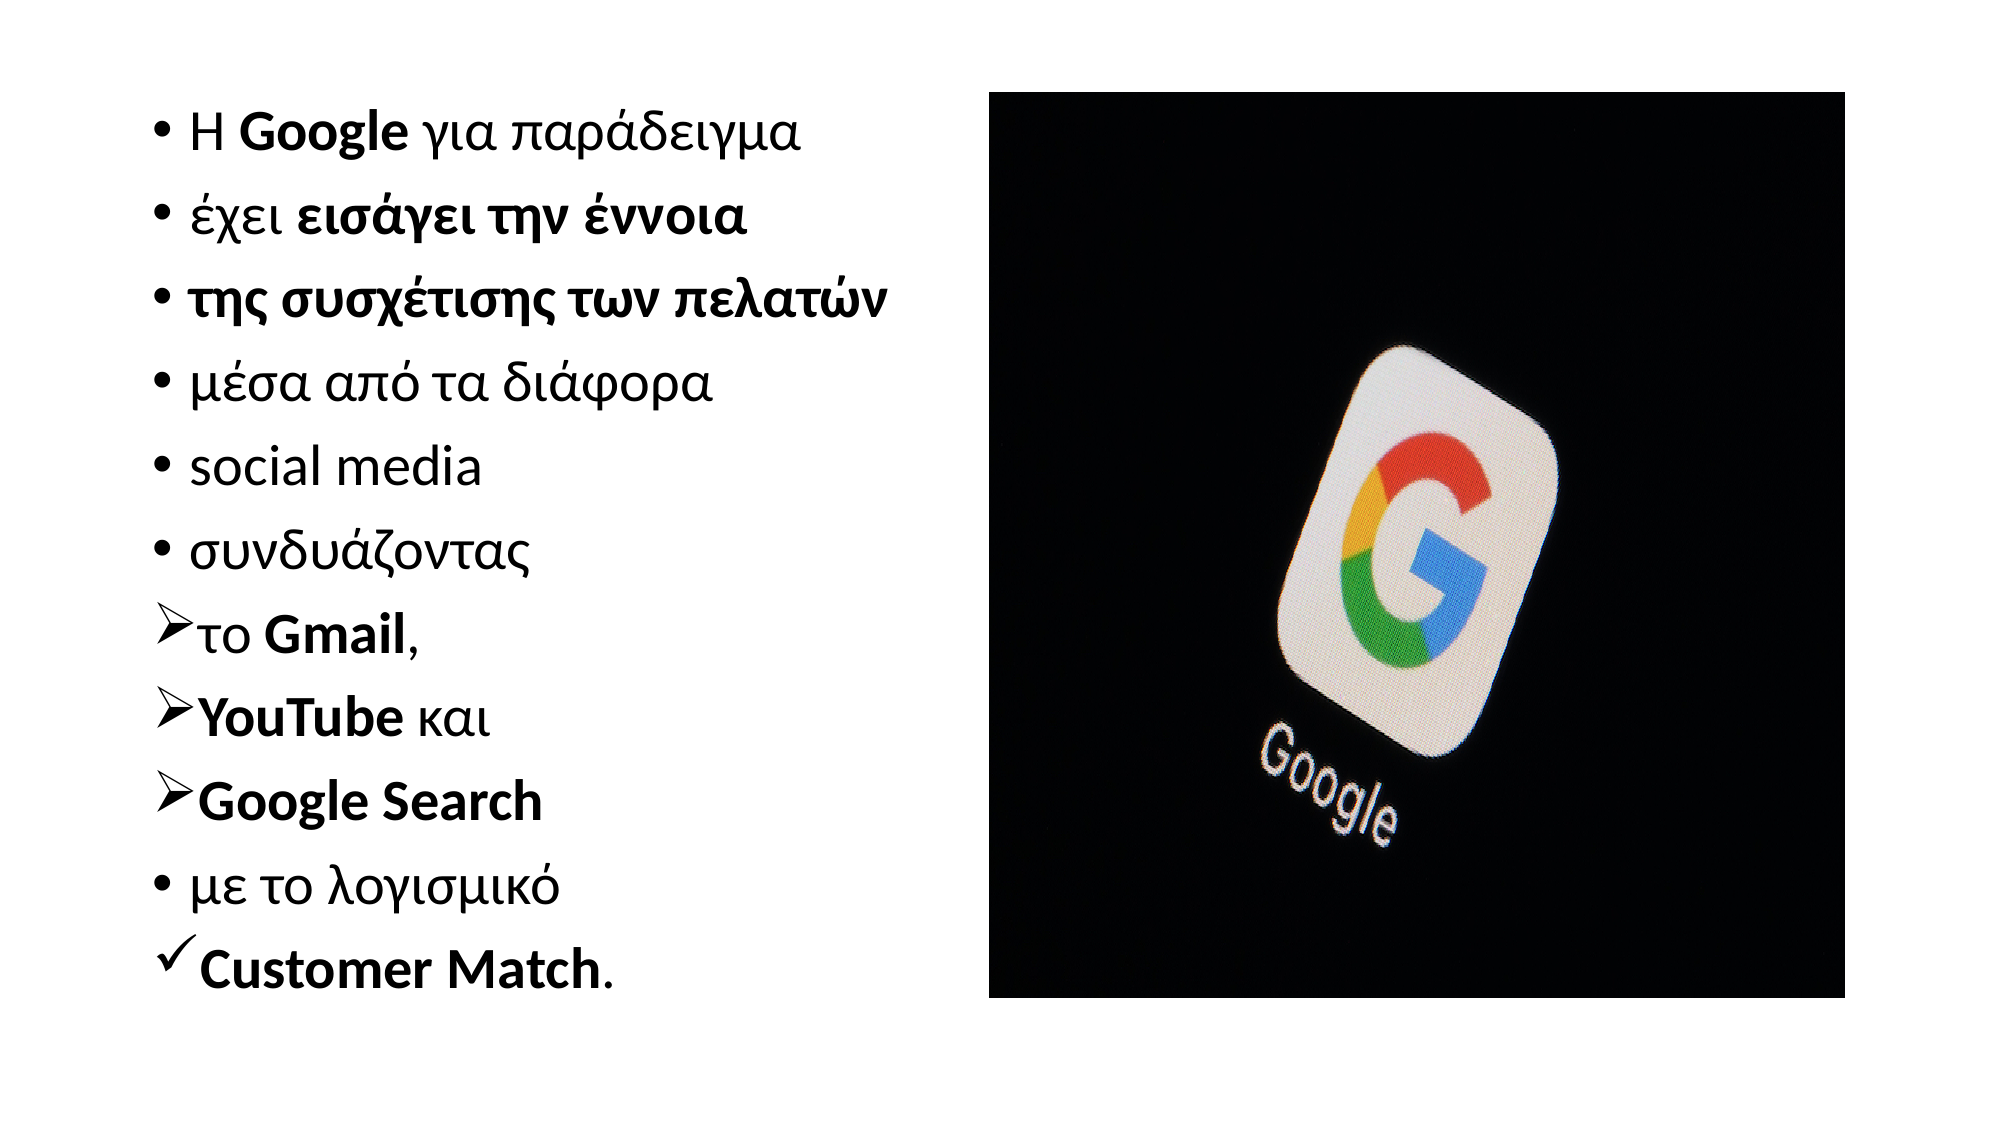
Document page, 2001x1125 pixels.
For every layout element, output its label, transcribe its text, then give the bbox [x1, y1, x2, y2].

picture [989, 92, 1845, 998]
list Η Google για παράδειγμα έχει εισάγει την έννοια της συσχέτισης των πελατών μέσα από τα διάφορα social media συνδυάζοντας το Gmail, YouTube και Google Search με το λογισμικό Customer Match. [137, 92, 1863, 1014]
